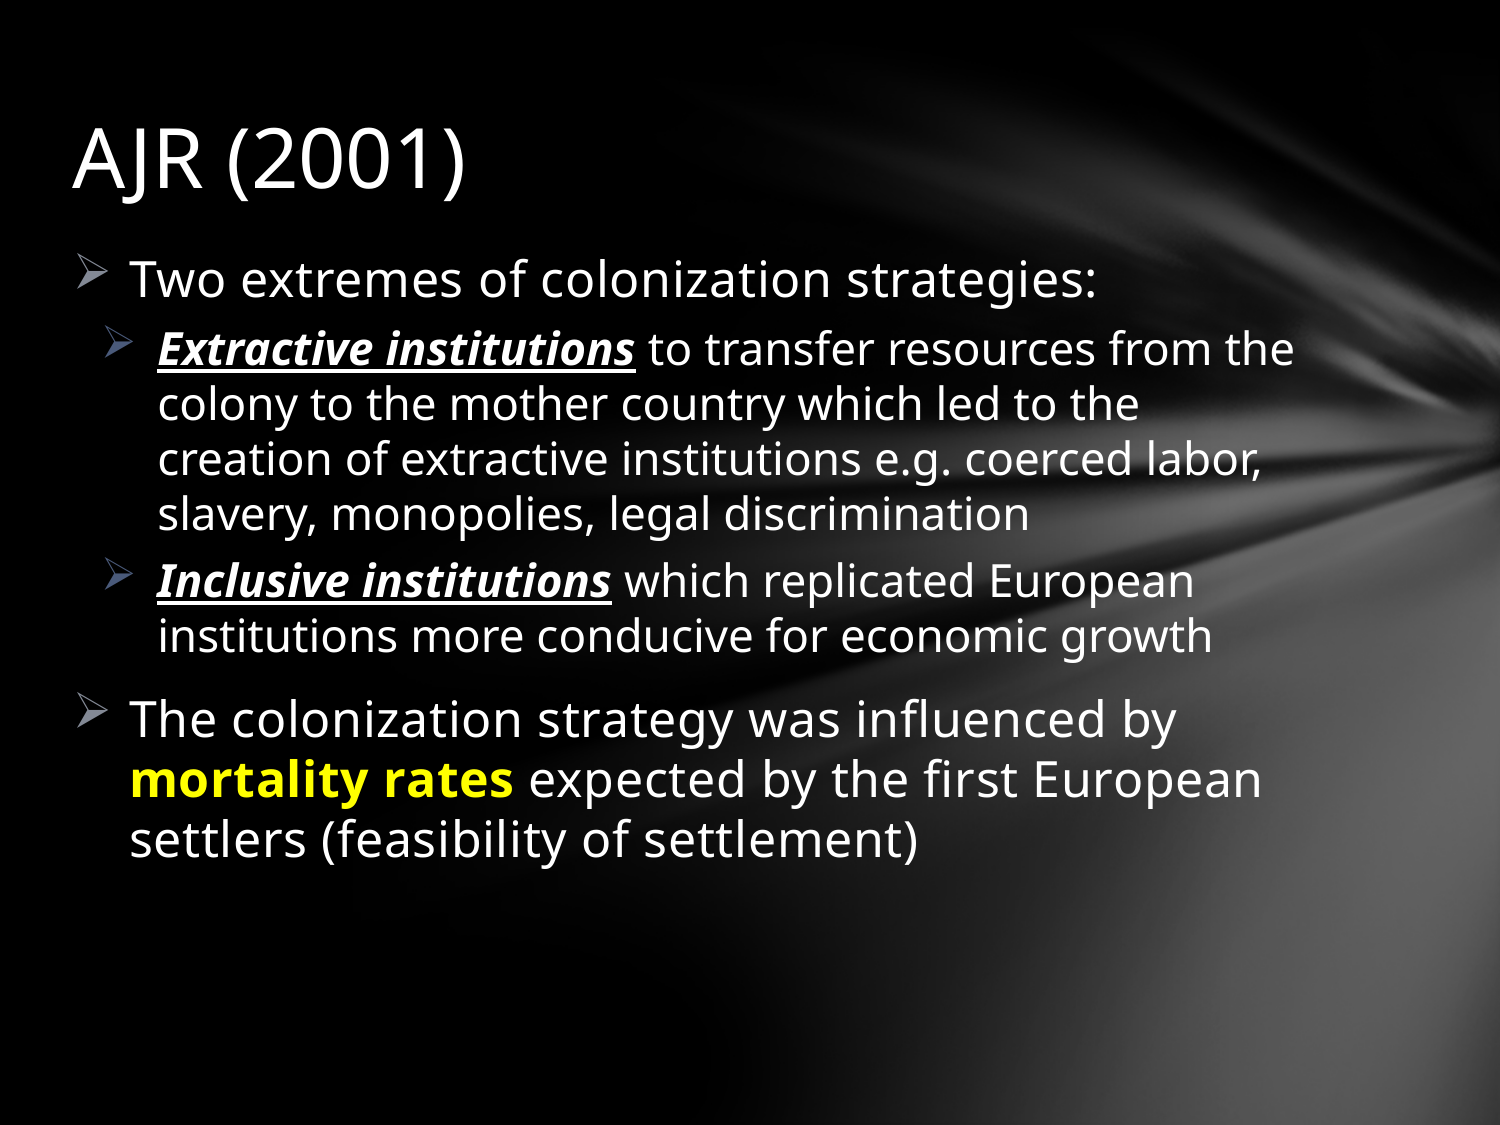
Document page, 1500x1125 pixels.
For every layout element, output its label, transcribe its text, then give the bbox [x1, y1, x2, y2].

title AJR (2001) [57, 37, 1318, 213]
list Two extremes of colonization strategies: Extractive institutions to transfer resources from the colony to the mother country which led to the creation of extractive institutions e.g. coerced labor, slavery, monopolies, legal discrimination Inclusive institutions which replicated European institutions more conducive for economic growth The colonization strategy was influenced by mortality rates expected by the first European settlers (feasibility of settlement) [57, 239, 1318, 1015]
